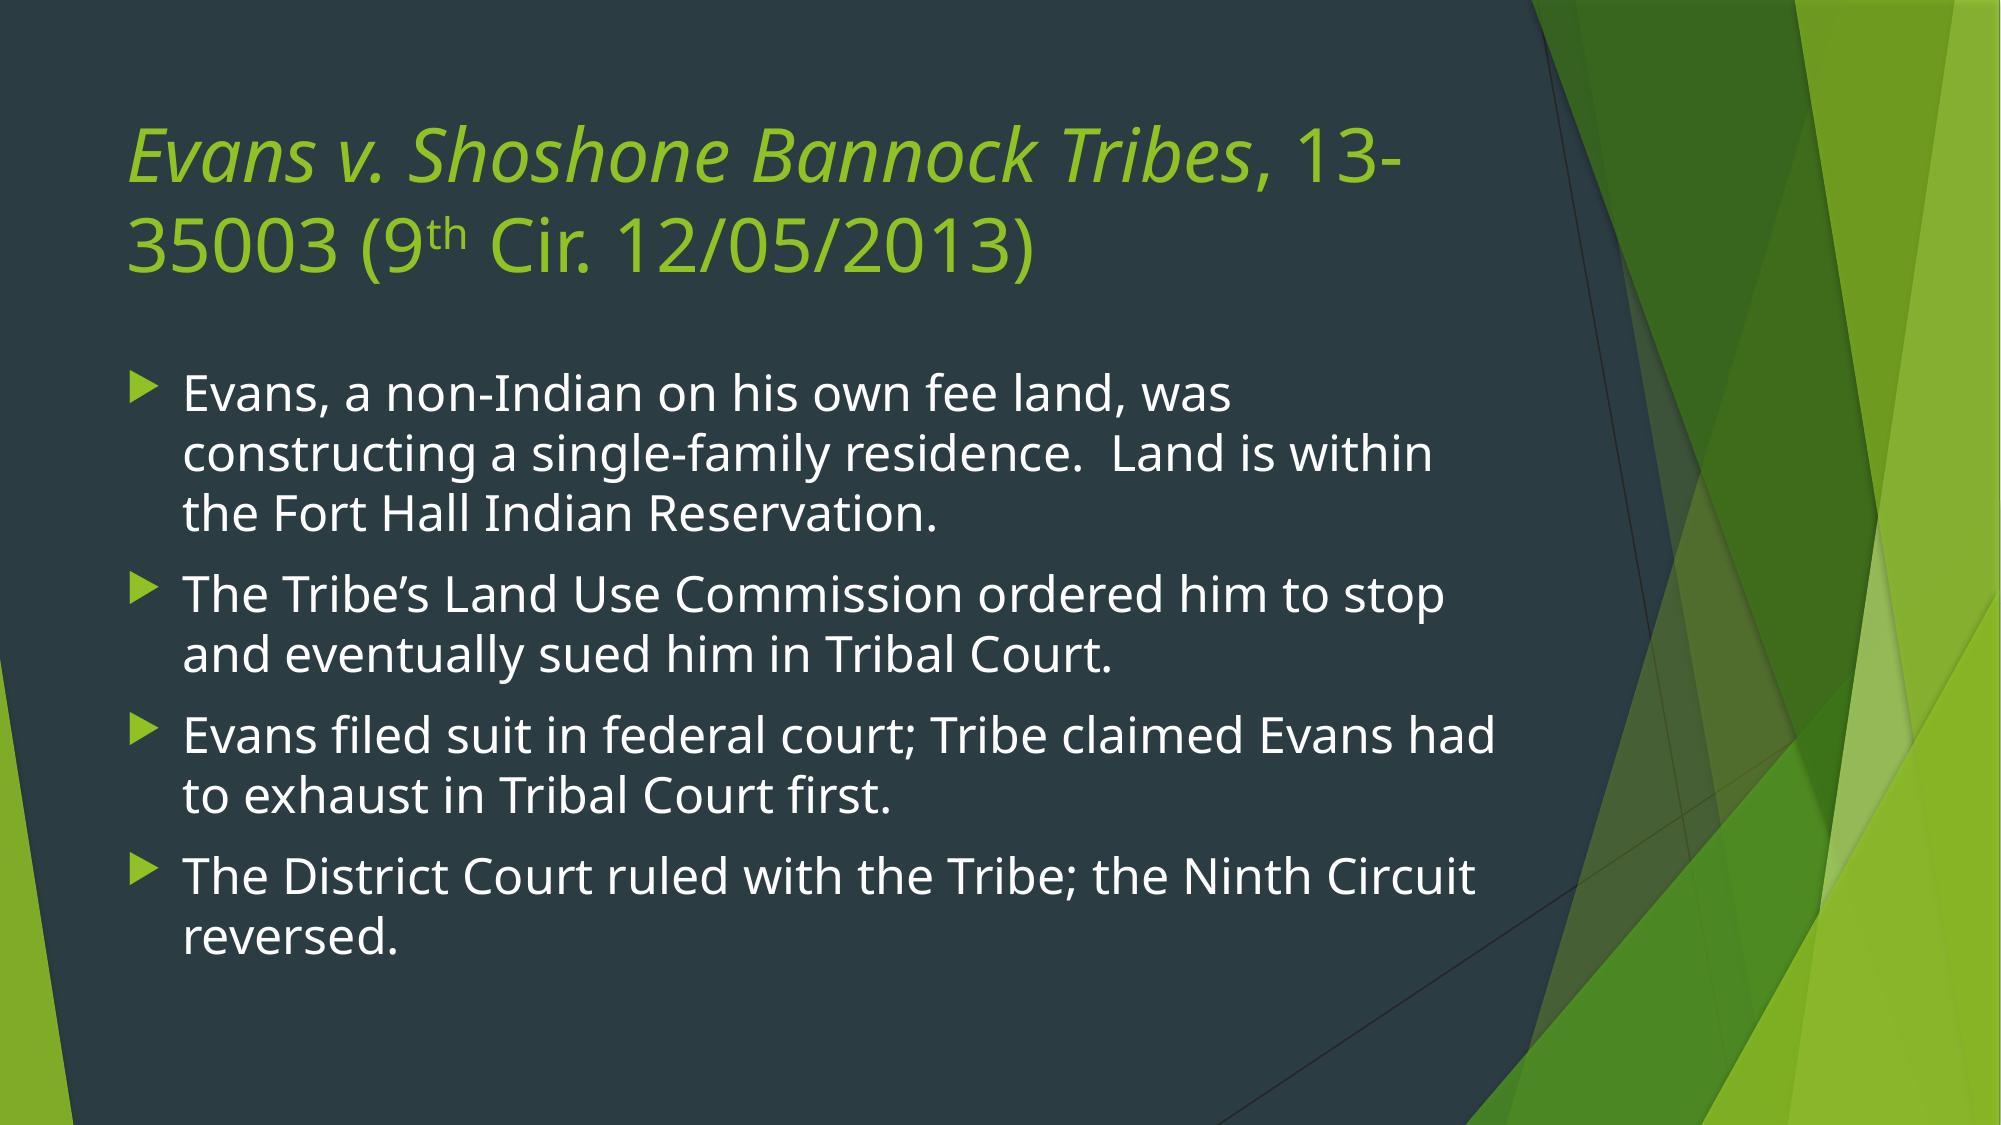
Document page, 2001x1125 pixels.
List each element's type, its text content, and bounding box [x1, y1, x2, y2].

list Evans, a non-Indian on his own fee land, was constructing a single-family residence. Land is within the Fort Hall Indian Reservation. The Tribe’s Land Use Commission ordered him to stop and eventually sued him in Tribal Court. Evans filed suit in federal court; Tribe claimed Evans had to exhaust in Tribal Court first. The District Court ruled with the Tribe; the Ninth Circuit reversed. [111, 354, 1522, 992]
title Evans v. Shoshone Bannock Tribes, 13-35003 (9th Cir. 12/05/2013) [111, 99, 1522, 317]
